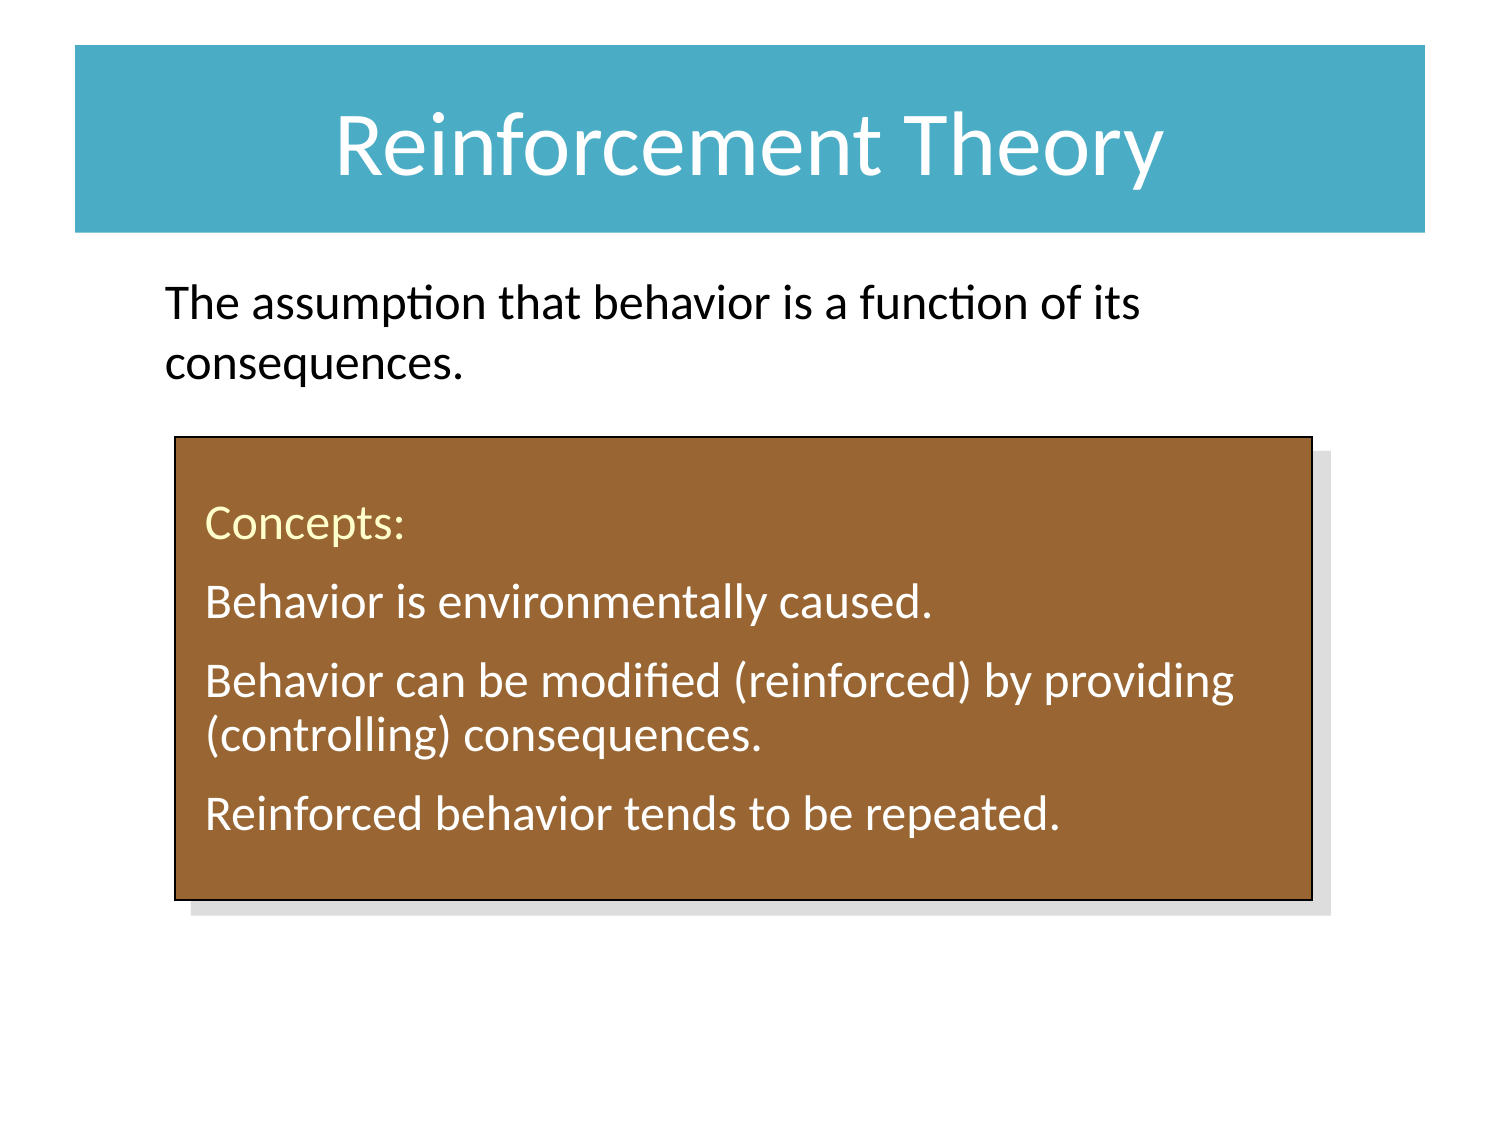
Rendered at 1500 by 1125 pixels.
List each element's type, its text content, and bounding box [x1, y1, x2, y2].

title Reinforcement Theory [75, 45, 1425, 233]
text_box Concepts: Behavior is environmentally caused. Behavior can be modified (reinforced) by providing (controlling) consequences. Reinforced behavior tends to be repeated. [174, 437, 1313, 900]
text_box The assumption that behavior is a function of its consequences. [149, 262, 1338, 398]
